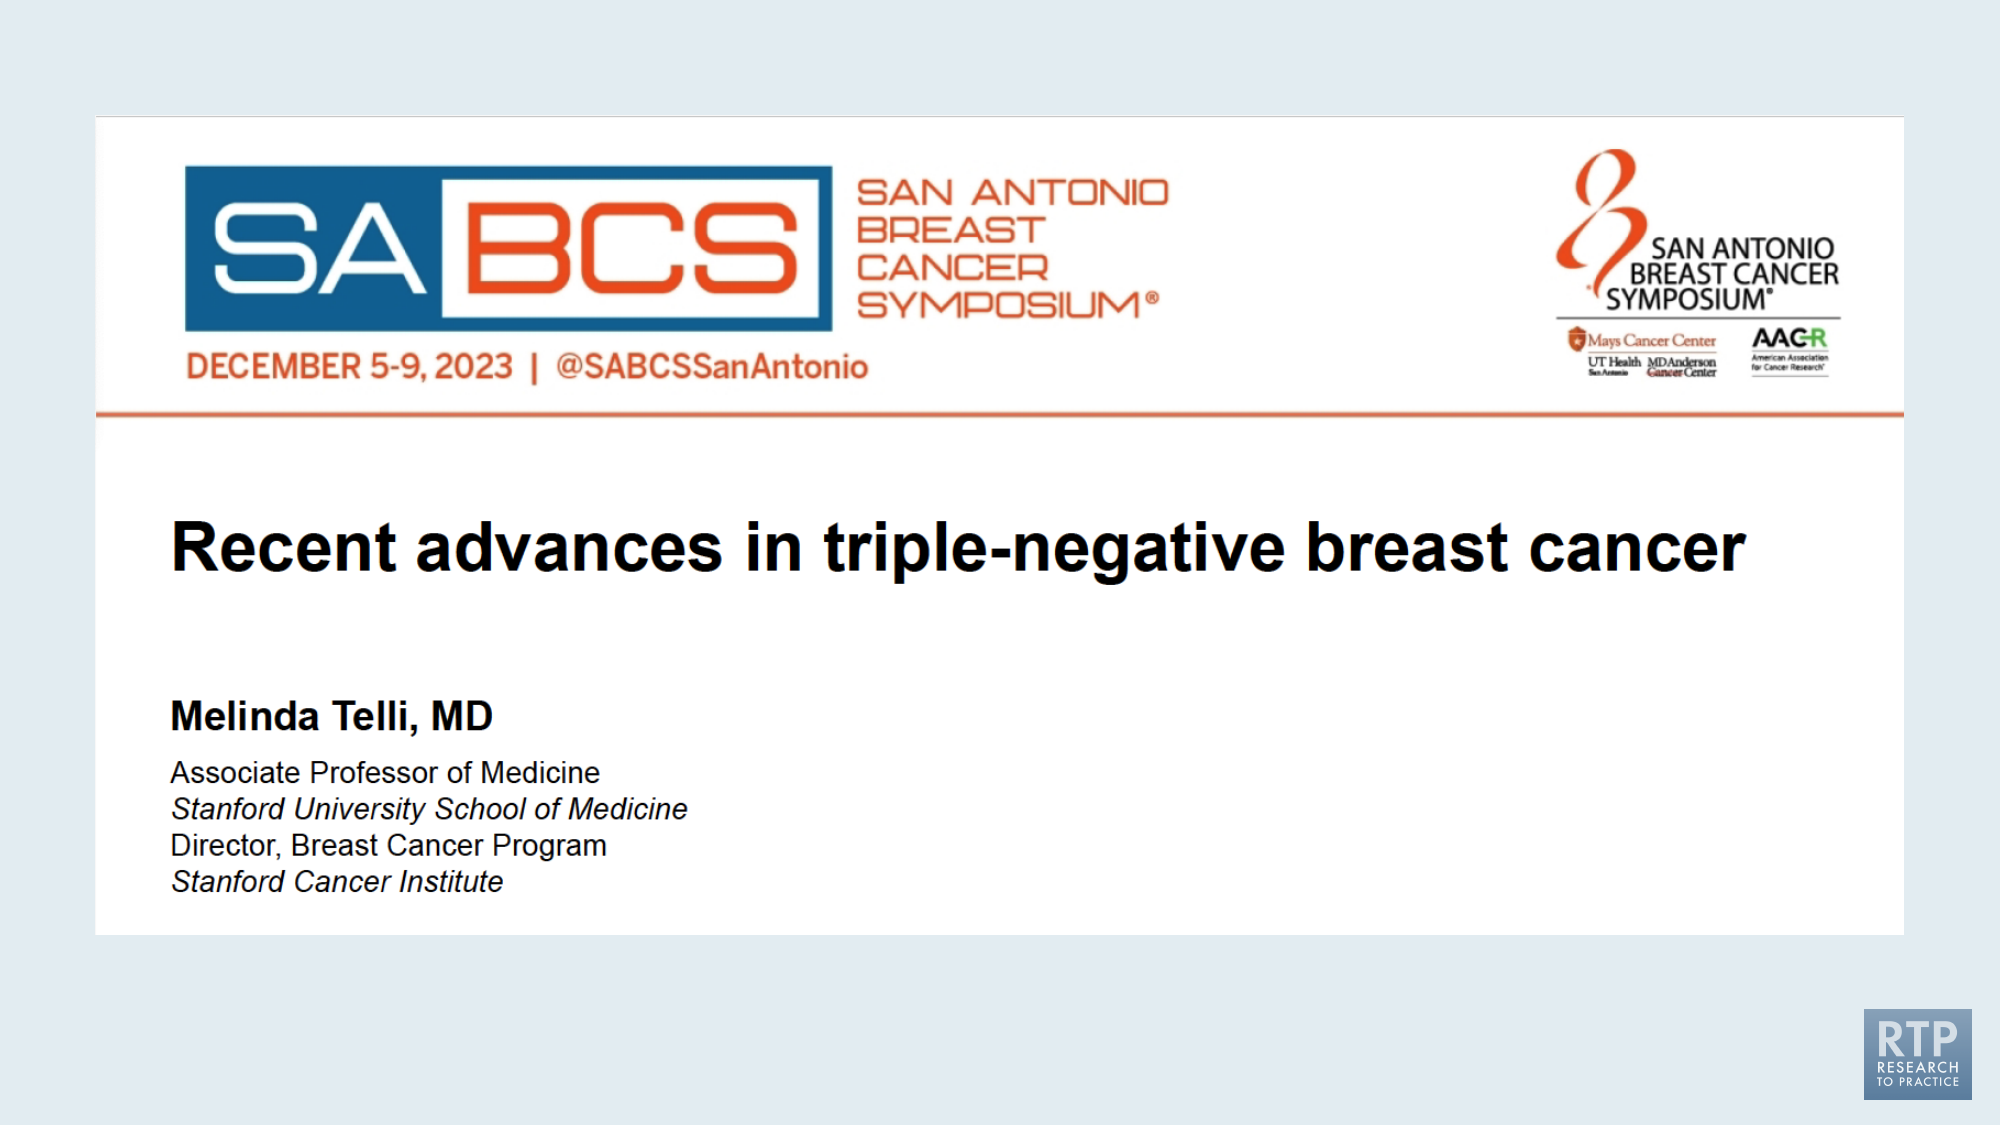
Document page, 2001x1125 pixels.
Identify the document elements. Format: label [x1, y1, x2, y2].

picture [95, 115, 1905, 935]
